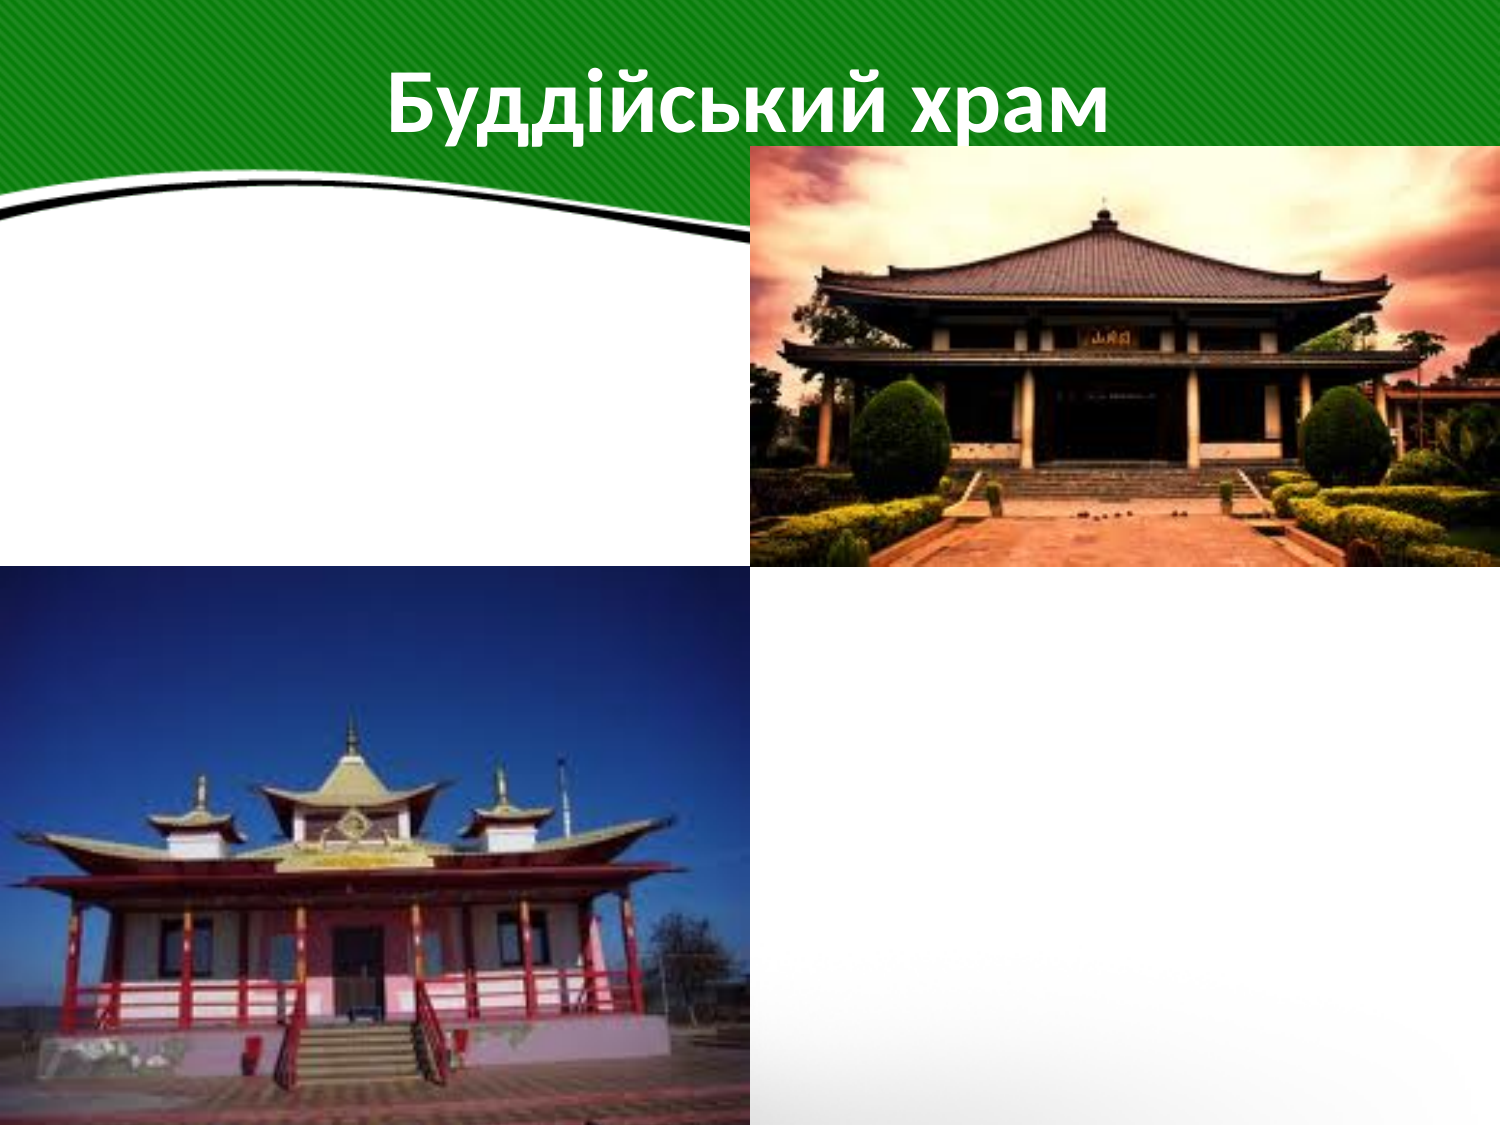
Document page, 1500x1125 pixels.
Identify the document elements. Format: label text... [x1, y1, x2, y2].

picture [0, 0, 1500, 1125]
title Буддійський храм [37, 8, 1463, 183]
